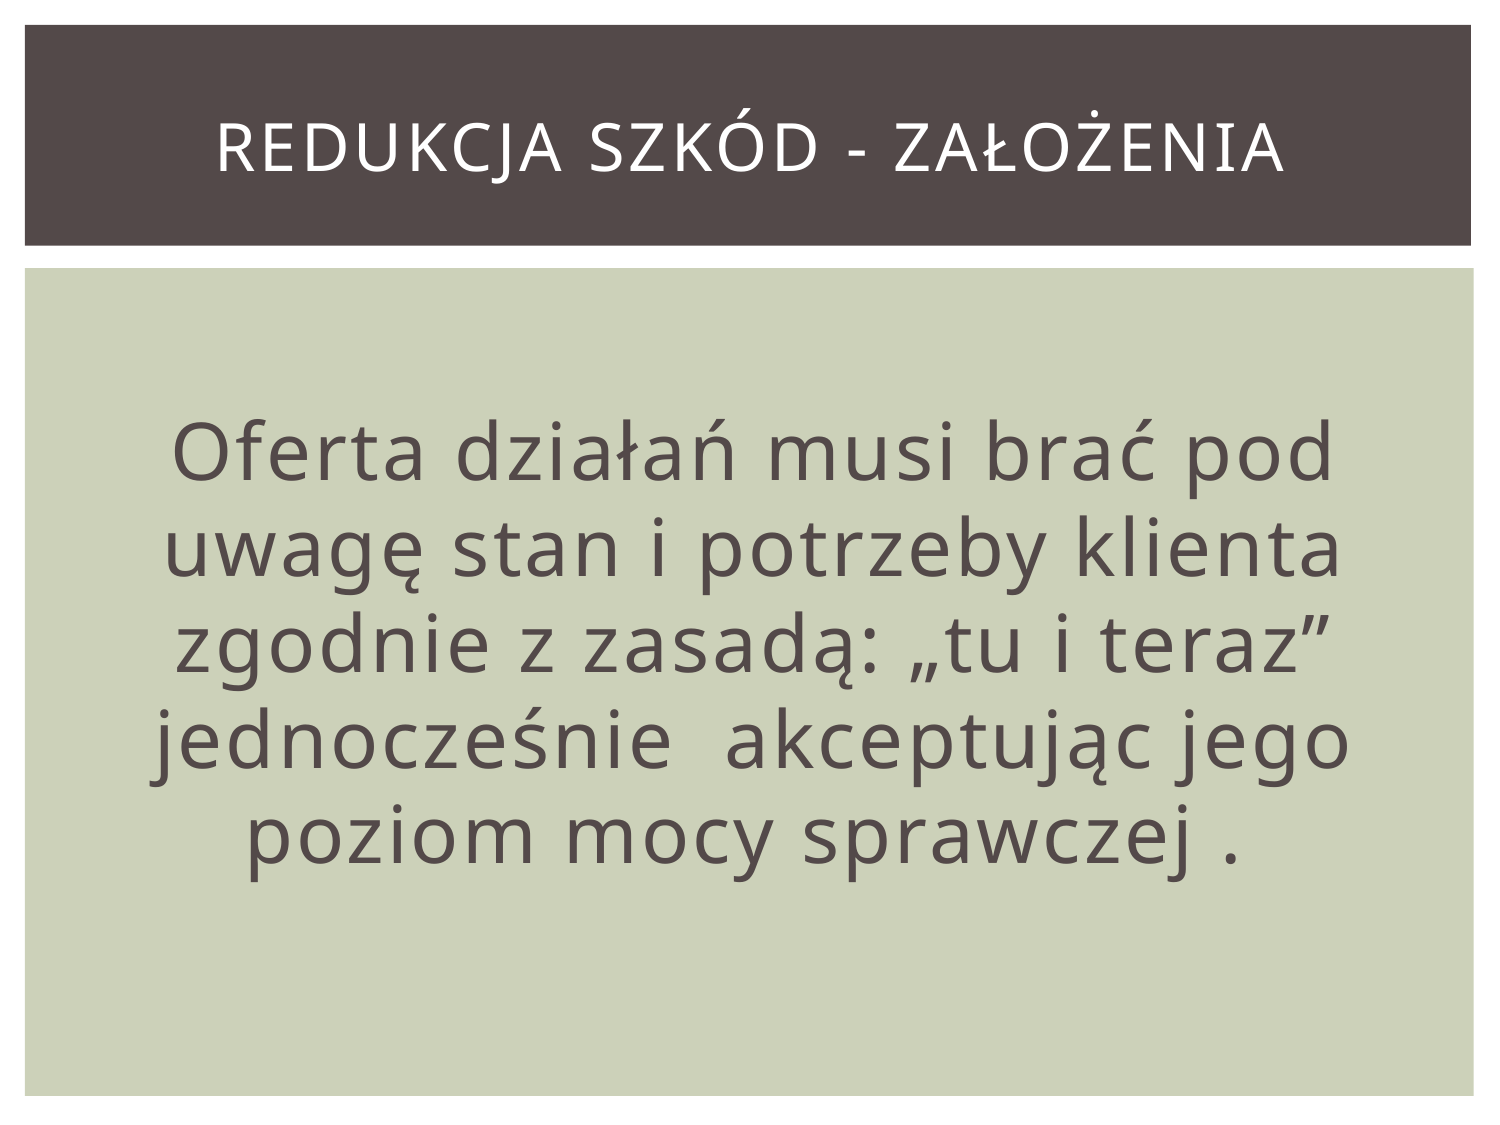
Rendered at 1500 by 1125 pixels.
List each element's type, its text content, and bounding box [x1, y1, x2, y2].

list Oferta działań musi brać pod uwagę stan i potrzeby klienta zgodnie z zasadą: „tu i teraz” jednocześnie akceptując jego poziom mocy sprawczej . [62, 281, 1442, 1005]
title Redukcja szkód - założenia [62, 58, 1438, 232]
